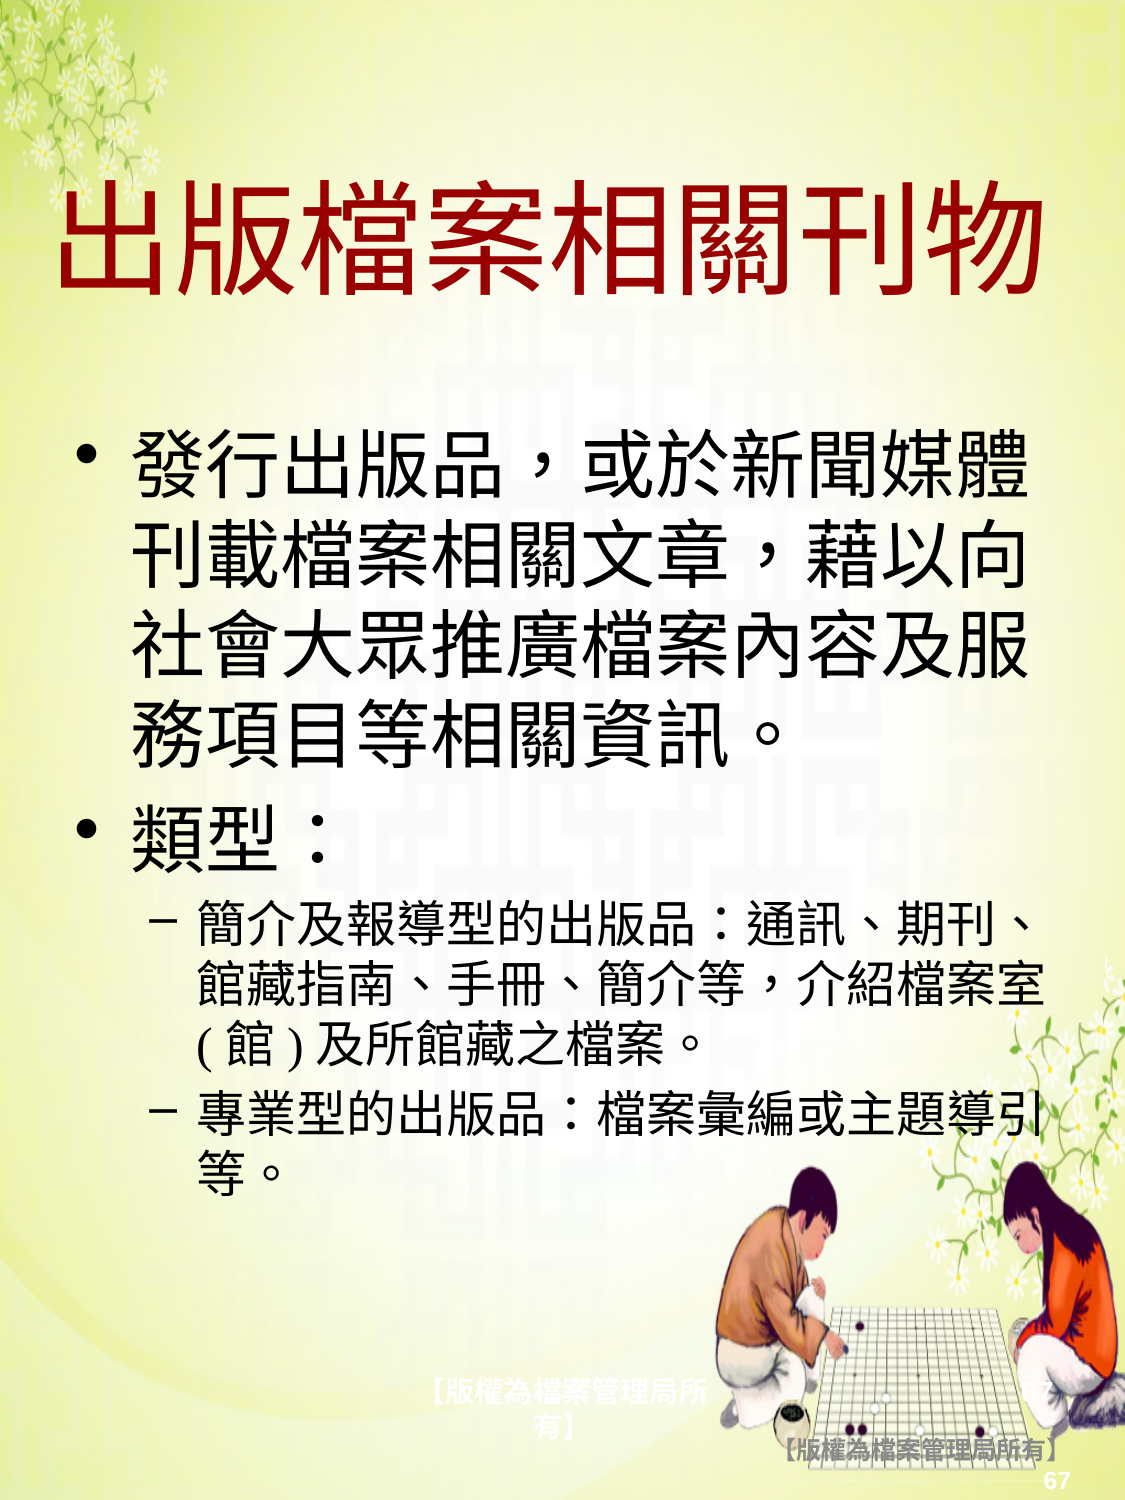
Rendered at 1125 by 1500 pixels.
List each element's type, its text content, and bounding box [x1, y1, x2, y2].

text_box 【版權為檔案管理局所有】 67 [734, 1427, 1087, 1480]
title 出版檔案相關刊物 [22, 131, 1074, 340]
slide_number 67 [806, 1365, 1069, 1427]
footer 【版權為檔案管理局所有】 [384, 1365, 741, 1471]
list 發行出版品，或於新聞媒體刊載檔案相關文章，藉以向社會大眾推廣檔案內容及服務項目等相關資訊。 類型： 簡介及報導型的出版品：通訊、期刊、館藏指南、手冊、簡介等，介紹檔案室(館)及所館藏之檔案。 專業型的出版品：檔案彙編或主題導引等。 [59, 410, 1072, 1242]
picture [0, 0, 1125, 1500]
